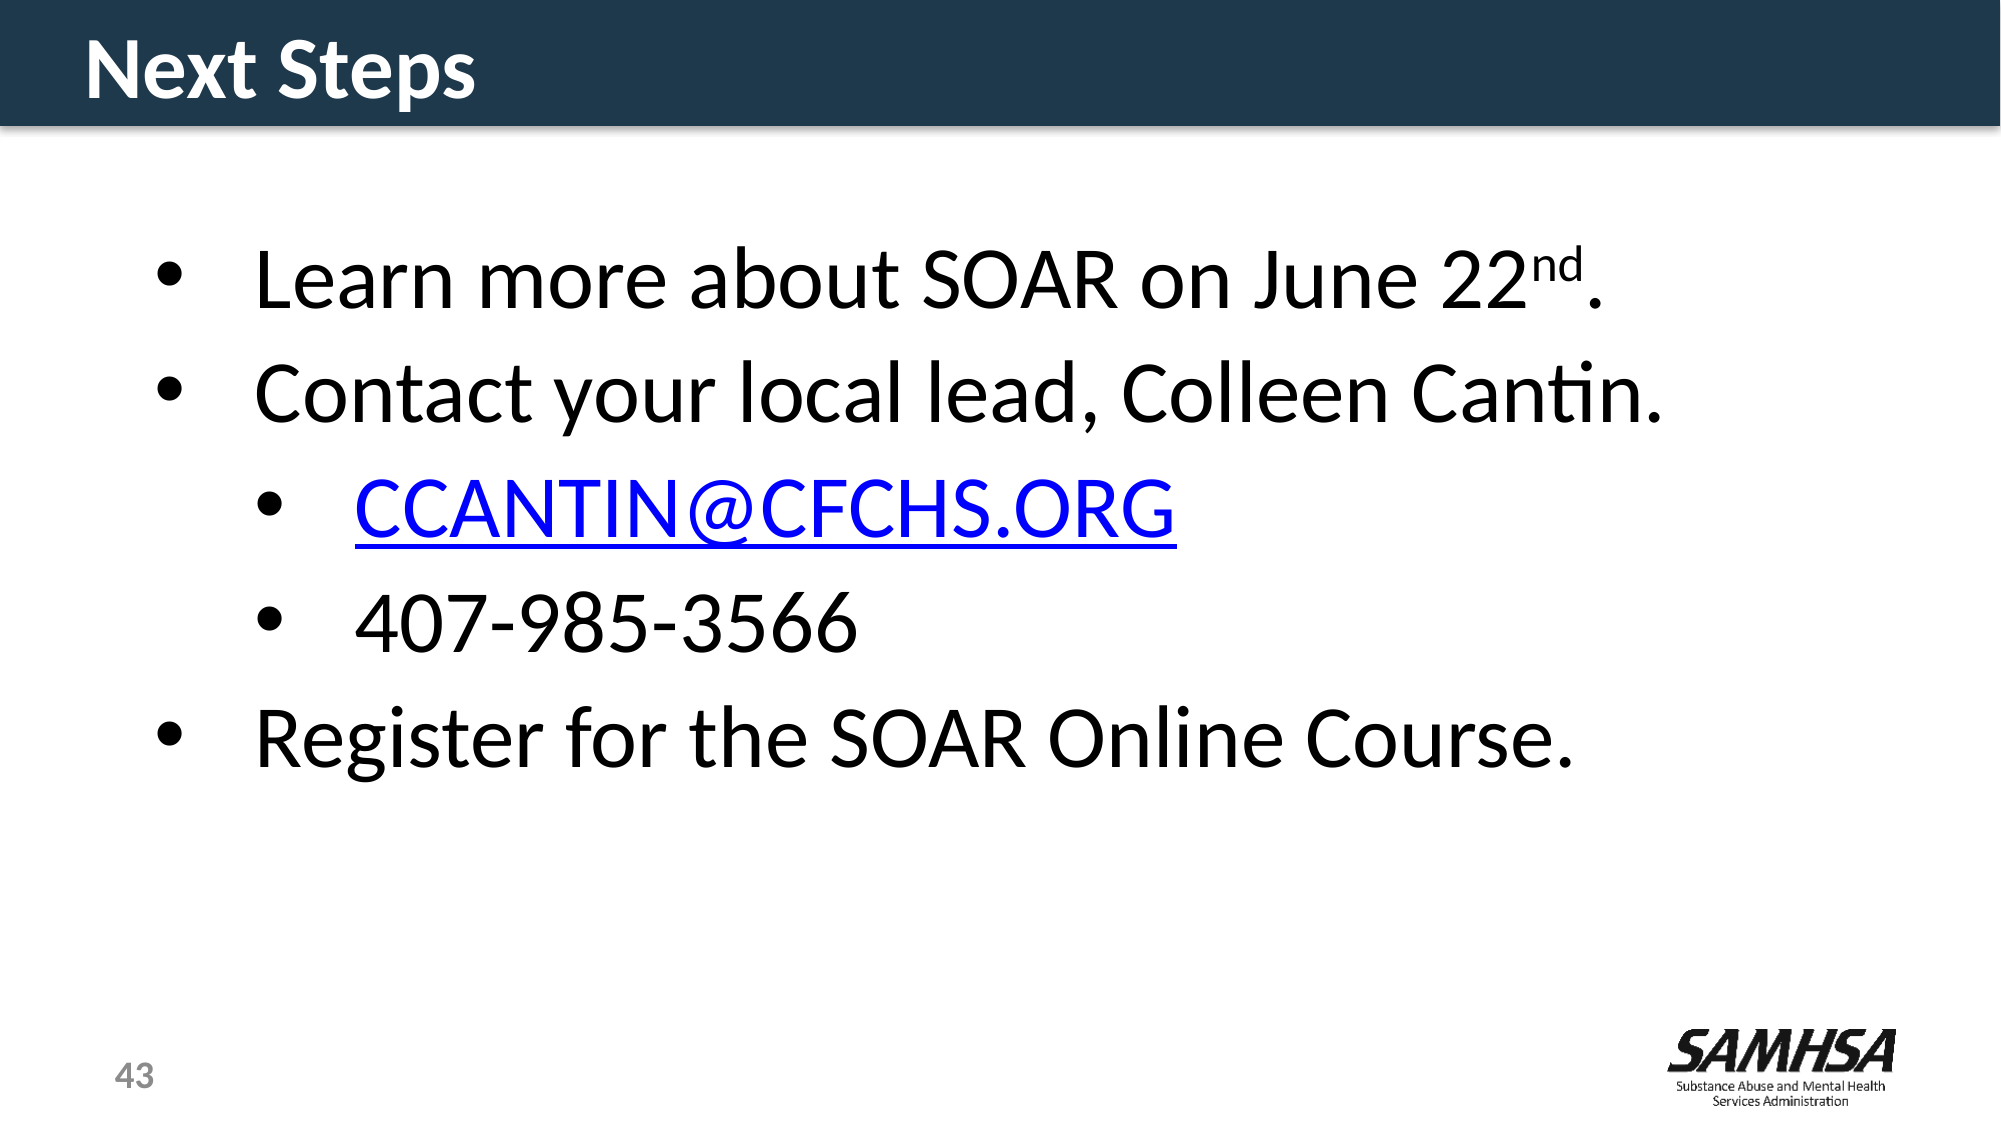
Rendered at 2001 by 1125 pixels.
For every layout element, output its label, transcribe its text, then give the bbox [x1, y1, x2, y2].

slide_number 43 [99, 1042, 550, 1103]
picture [1665, 1029, 1900, 1113]
title Next Steps [69, 10, 1900, 115]
text_box Learn more about SOAR on June 22nd. Contact your local lead, Colleen Cantin. CCANTIN@CFCHS.ORG 407-985-3566 Register for the SOAR Online Course. [140, 211, 1900, 794]
